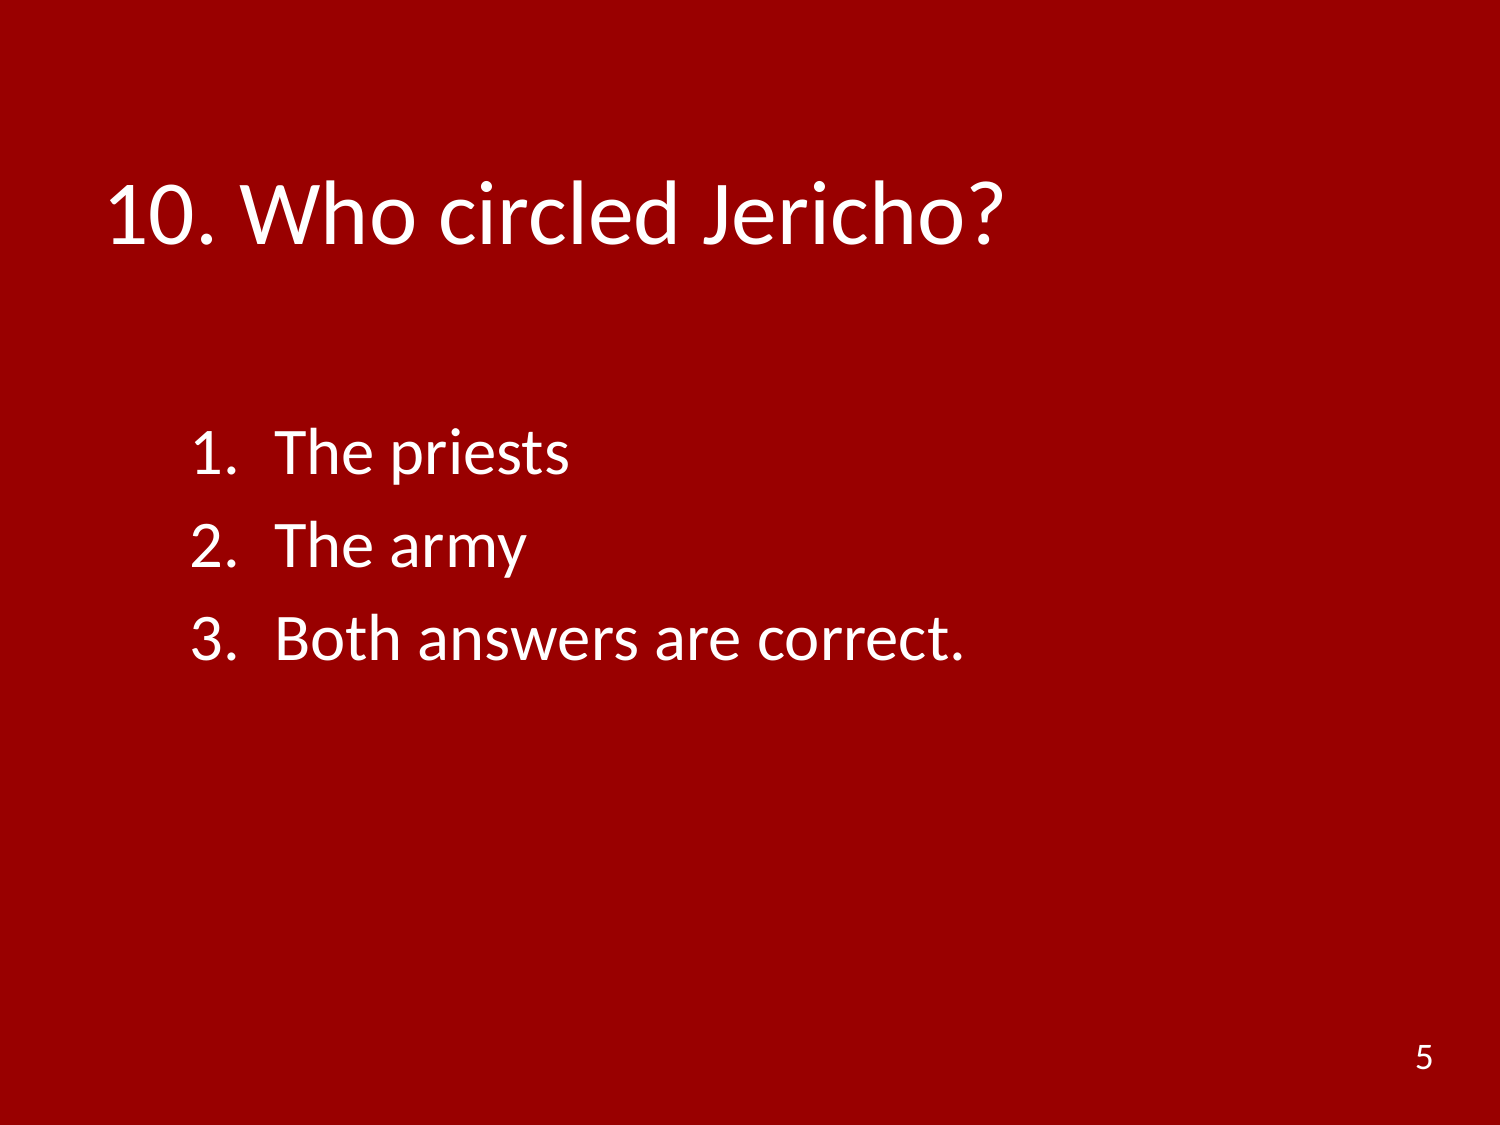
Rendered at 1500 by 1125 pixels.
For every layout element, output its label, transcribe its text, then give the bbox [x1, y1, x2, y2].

text_box 5 [1400, 1024, 1450, 1085]
title 10. Who circled Jericho? [87, 87, 1425, 329]
subtitle The priests The army Both answers are correct. [174, 399, 1375, 800]
